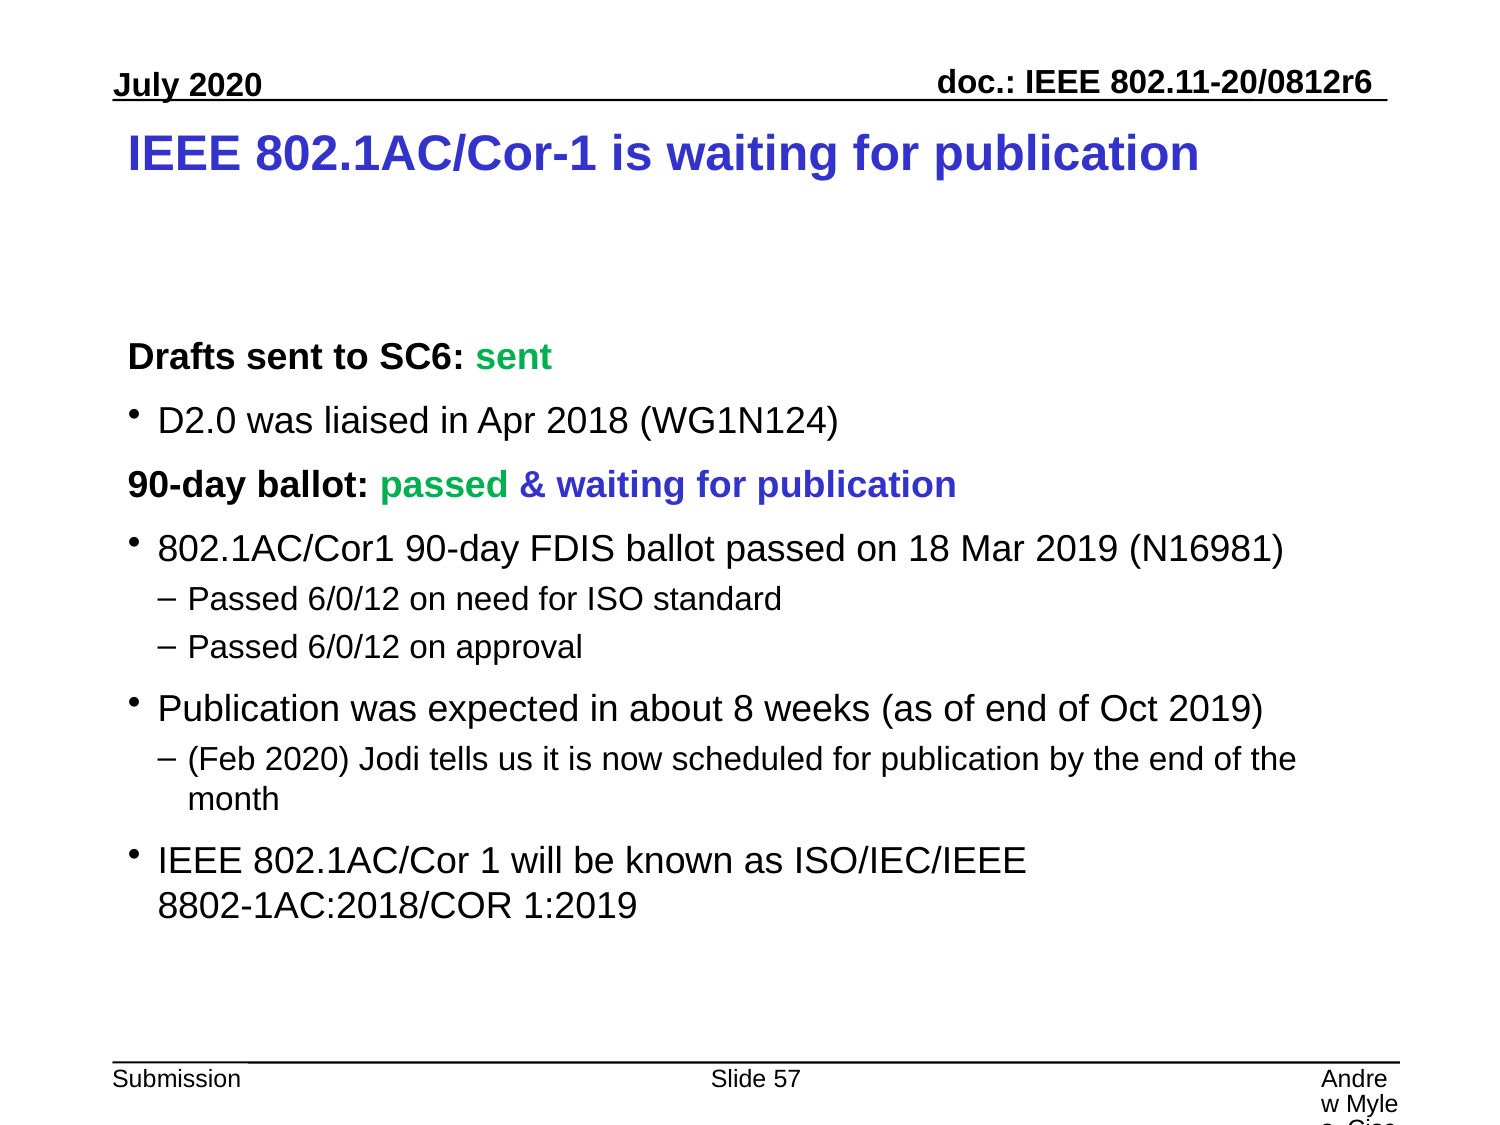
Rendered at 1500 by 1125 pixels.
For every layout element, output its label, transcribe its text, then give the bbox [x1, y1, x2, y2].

slide_number Slide 57 [709, 1061, 803, 1093]
title IEEE 802.1AC/Cor-1 is waiting for publication [112, 112, 1388, 288]
footer Andrew Myles, Cisco [1320, 1061, 1402, 1093]
list Drafts sent to SC6: sent D2.0 was liaised in Apr 2018 (WG1N124) 90-day ballot: passed & waiting for publication 802.1AC/Cor1 90-day FDIS ballot passed on 18 Mar 2019 (N16981) Passed 6/0/12 on need for ISO standard Passed 6/0/12 on approval Publication was expected in about 8 weeks (as of end of Oct 2019) (Feb 2020) Jodi tells us it is now scheduled for publication by the end of the month IEEE 802.1AC/Cor 1 will be known as ISO/IEC/IEEE 8802-1AC:2018/COR 1:2019 [112, 324, 1388, 1000]
